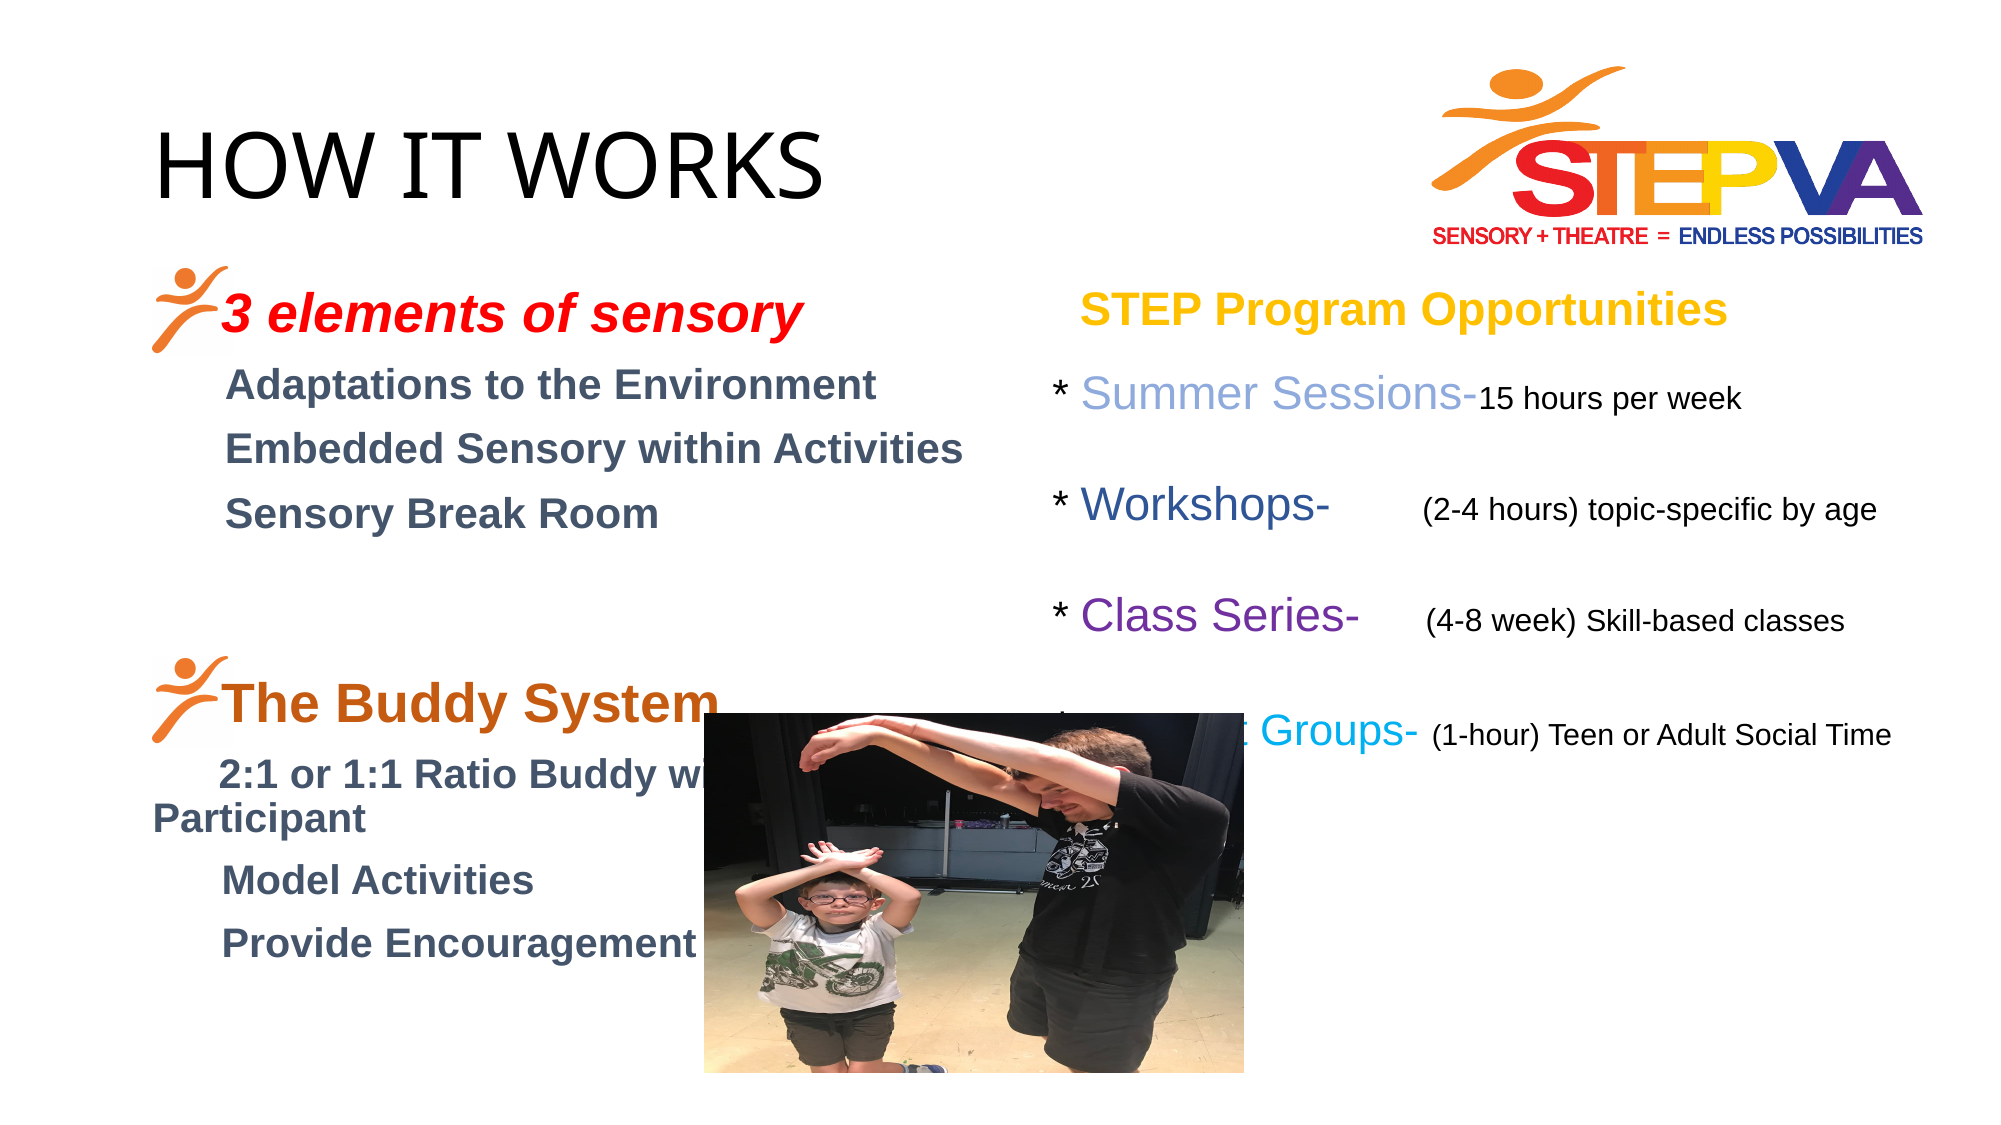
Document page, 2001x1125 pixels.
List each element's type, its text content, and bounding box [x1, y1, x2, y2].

picture [704, 713, 1244, 1073]
picture [152, 266, 244, 357]
title HOW IT WORKS [137, 59, 1863, 278]
list STEP Program Opportunities * Summer Sessions-15 hours per week * Workshops- (2-4 hours) topic-specific by age * Class Series- (4-8 week) Skill-based classes * Connect Groups- (1-hour) Teen or Adult Social Time [1025, 277, 1909, 1029]
picture [152, 656, 244, 747]
picture [1364, 59, 2000, 276]
list 3 elements of sensory Adaptations to the Environment Embedded Sensory within Activities Sensory Break Room The Buddy System 2:1 or 1:1 Ratio Buddy with Participant Model Activities Provide Encouragement [137, 277, 984, 1016]
